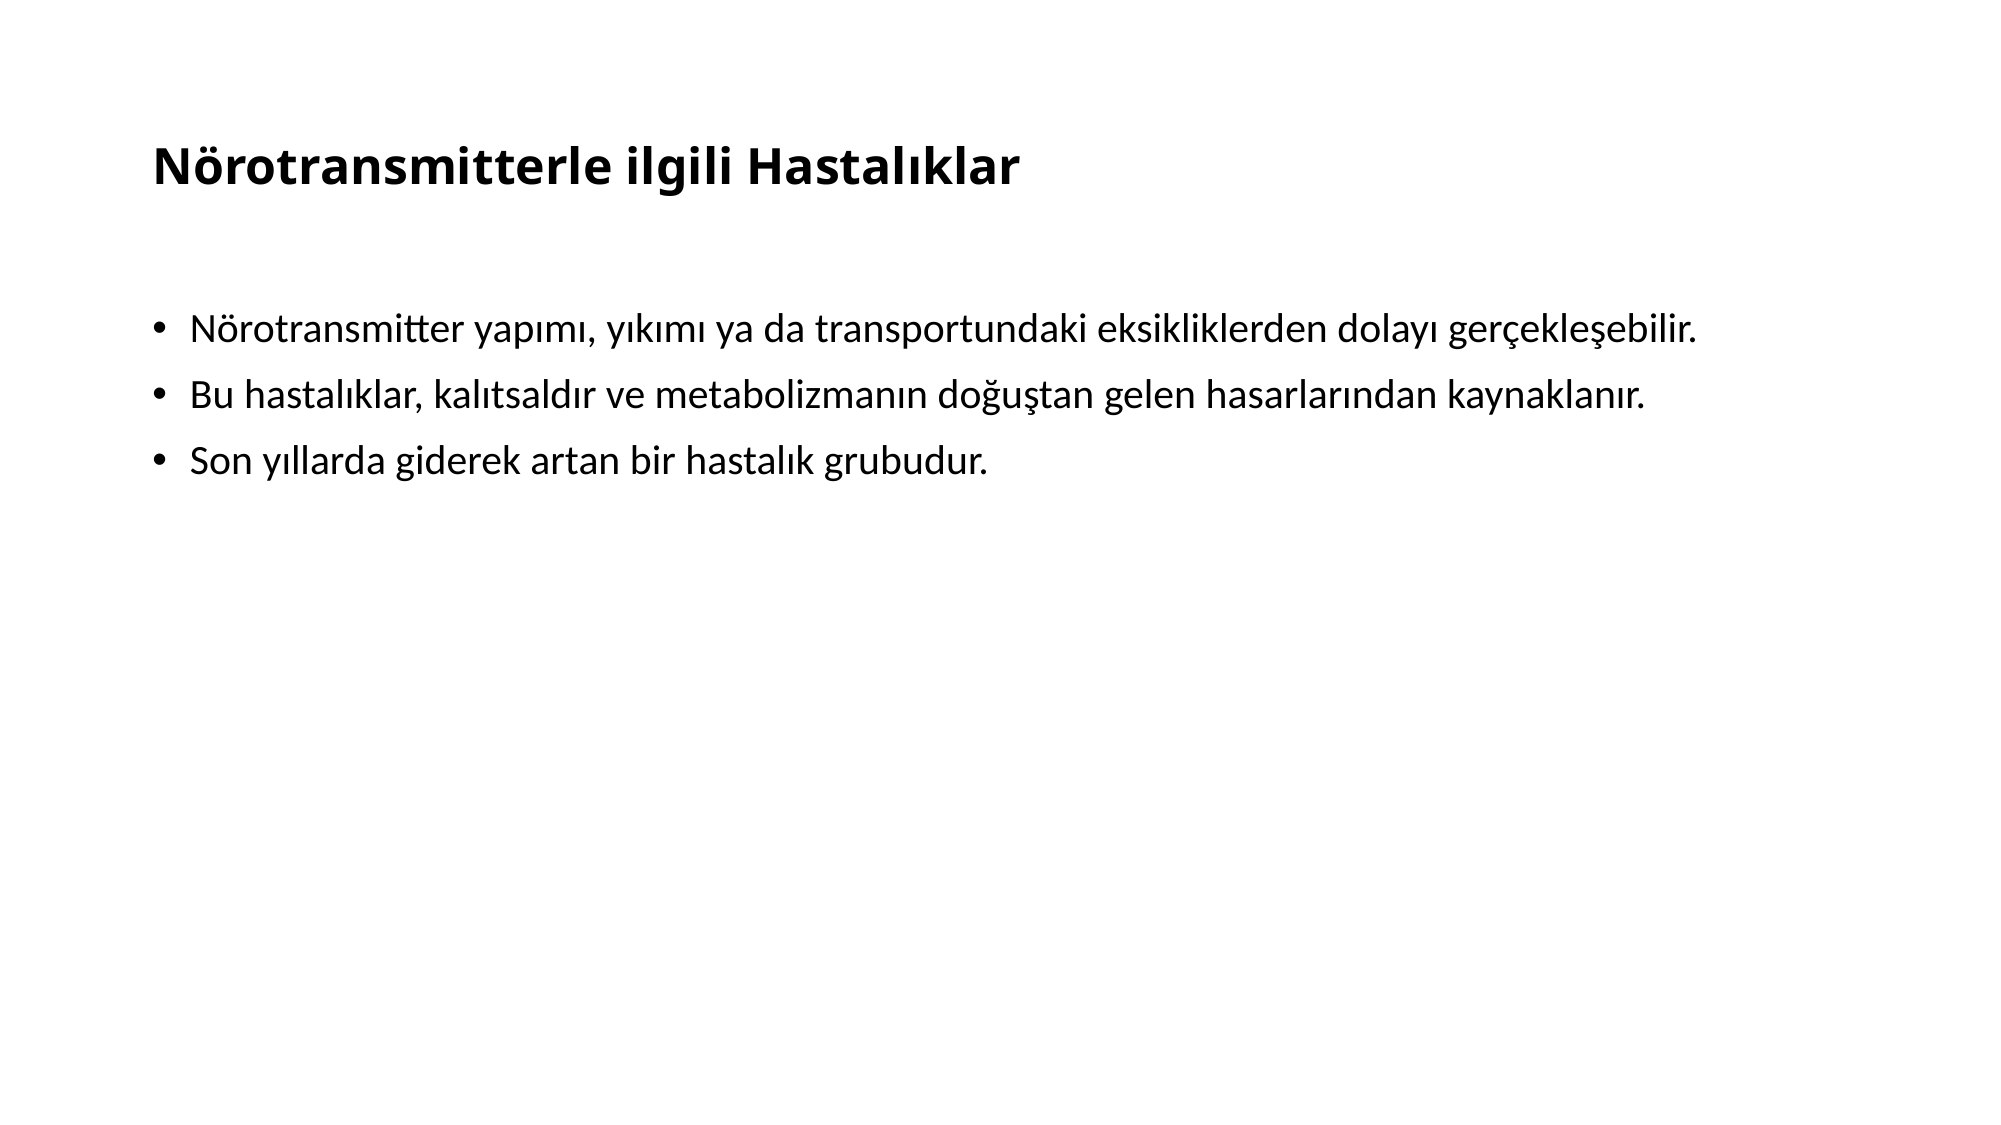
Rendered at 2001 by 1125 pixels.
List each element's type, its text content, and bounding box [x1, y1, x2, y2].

list Nörotransmitter yapımı, yıkımı ya da transportundaki eksikliklerden dolayı gerçekleşebilir. Bu hastalıklar, kalıtsaldır ve metabolizmanın doğuştan gelen hasarlarından kaynaklanır. Son yıllarda giderek artan bir hastalık grubudur. [137, 299, 1737, 1014]
title Nörotransmitterle ilgili Hastalıklar [137, 59, 1863, 278]
